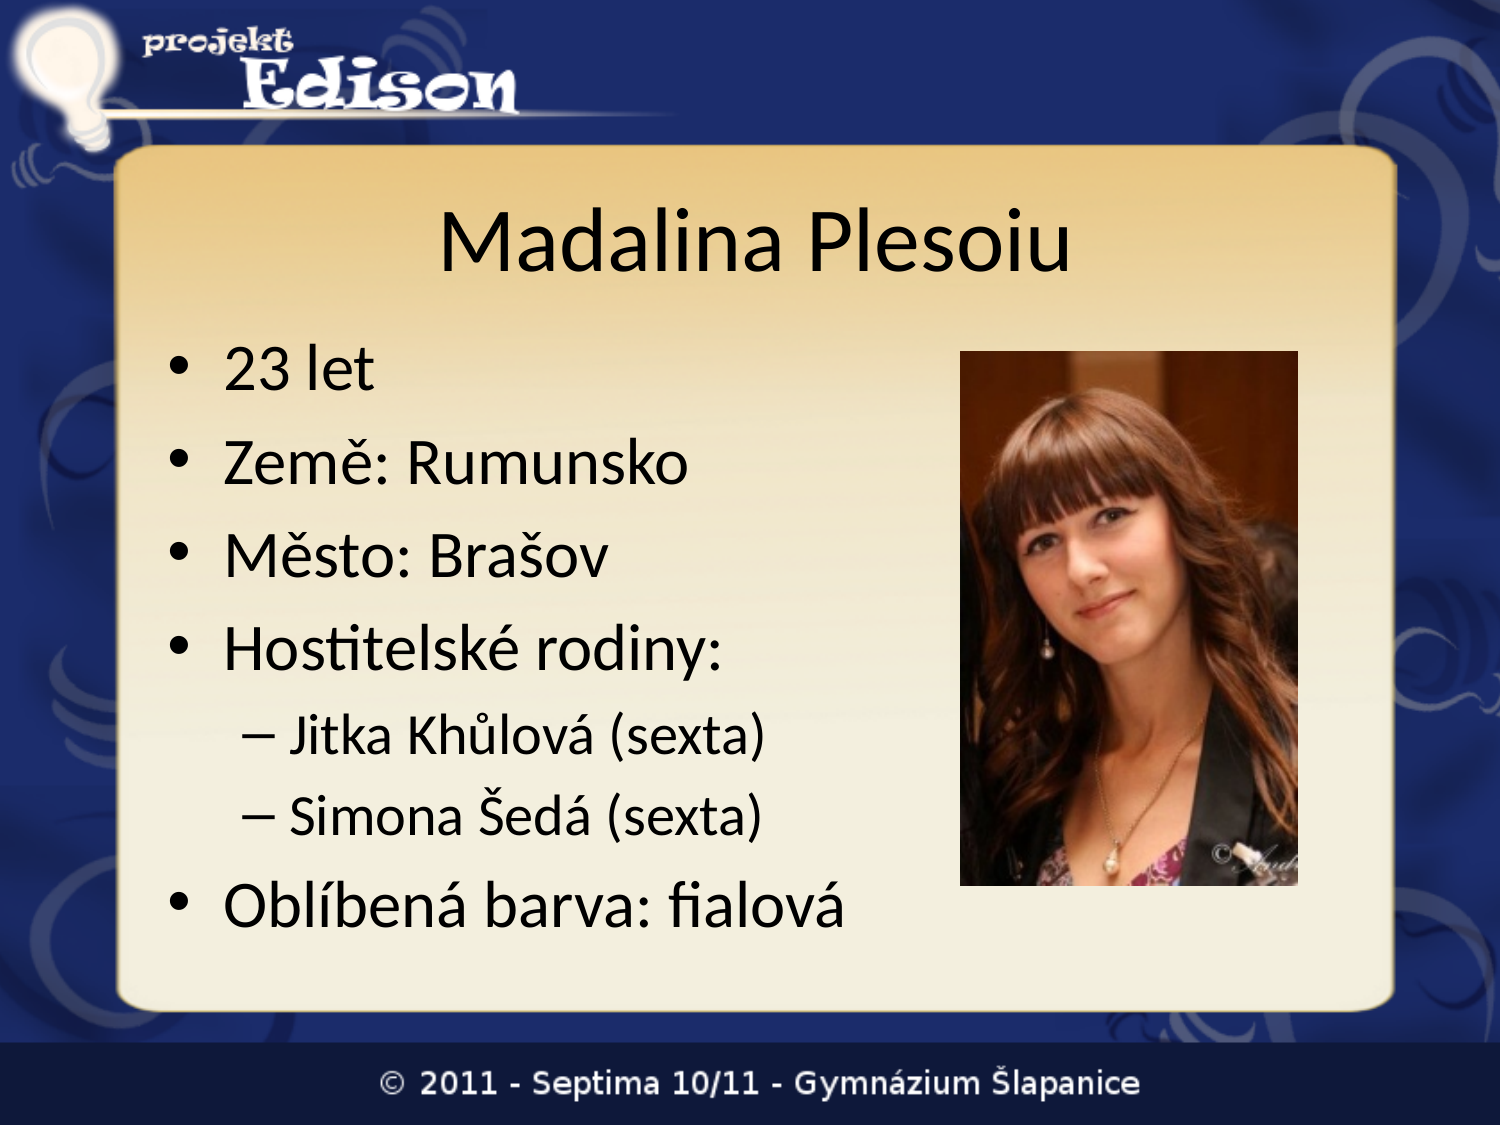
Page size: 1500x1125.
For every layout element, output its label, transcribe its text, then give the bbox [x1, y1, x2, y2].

list 23 let Země: Rumunsko Město: Brašov Hostitelské rodiny: Jitka Khůlová (sexta) Simona Šedá (sexta) Oblíbená barva: fialová [152, 316, 1367, 985]
title Madalina Plesoiu [152, 164, 1360, 305]
picture [0, 0, 1500, 1125]
